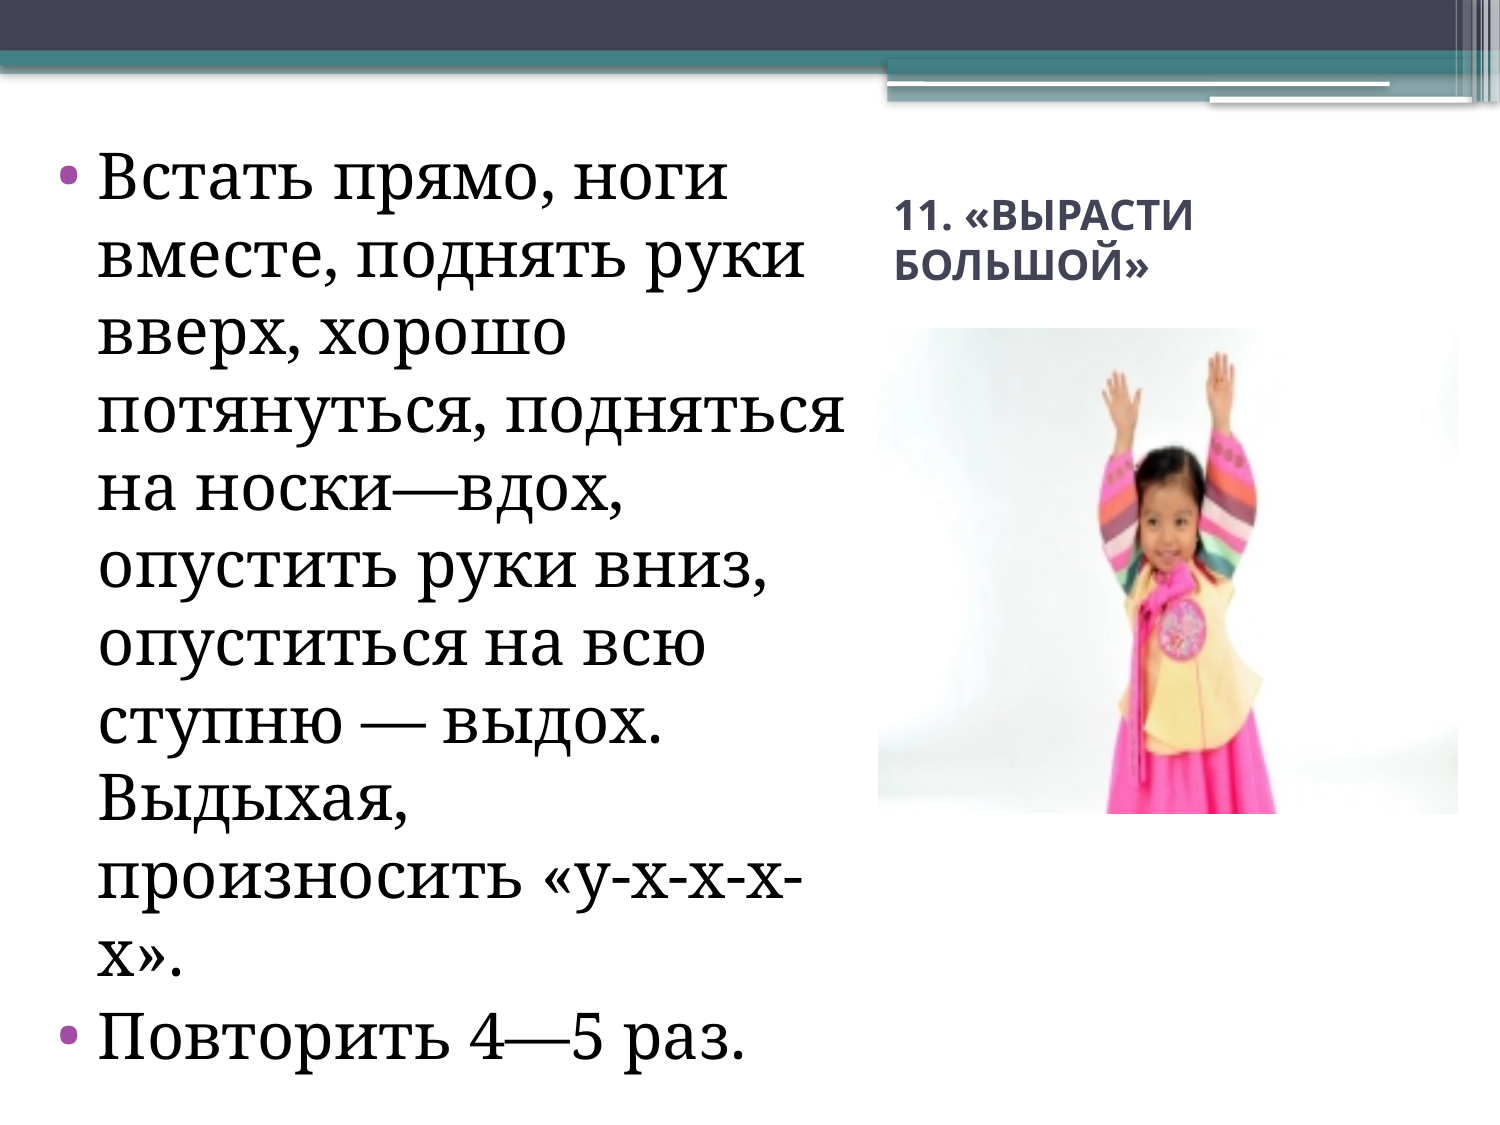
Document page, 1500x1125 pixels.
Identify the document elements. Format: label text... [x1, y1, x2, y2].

title 11. «ВЫРАСТИ БОЛЬШОЙ» [878, 180, 1434, 325]
list Встать прямо, ноги вместе, поднять руки вверх, хорошо потянуться, подняться на носки—вдох, опустить руки вниз, опуститься на всю ступню — выдох. Выдыхая, произносить «у-х-х-х-х». Повторить 4—5 раз. [24, 127, 862, 1088]
picture [878, 327, 1458, 815]
